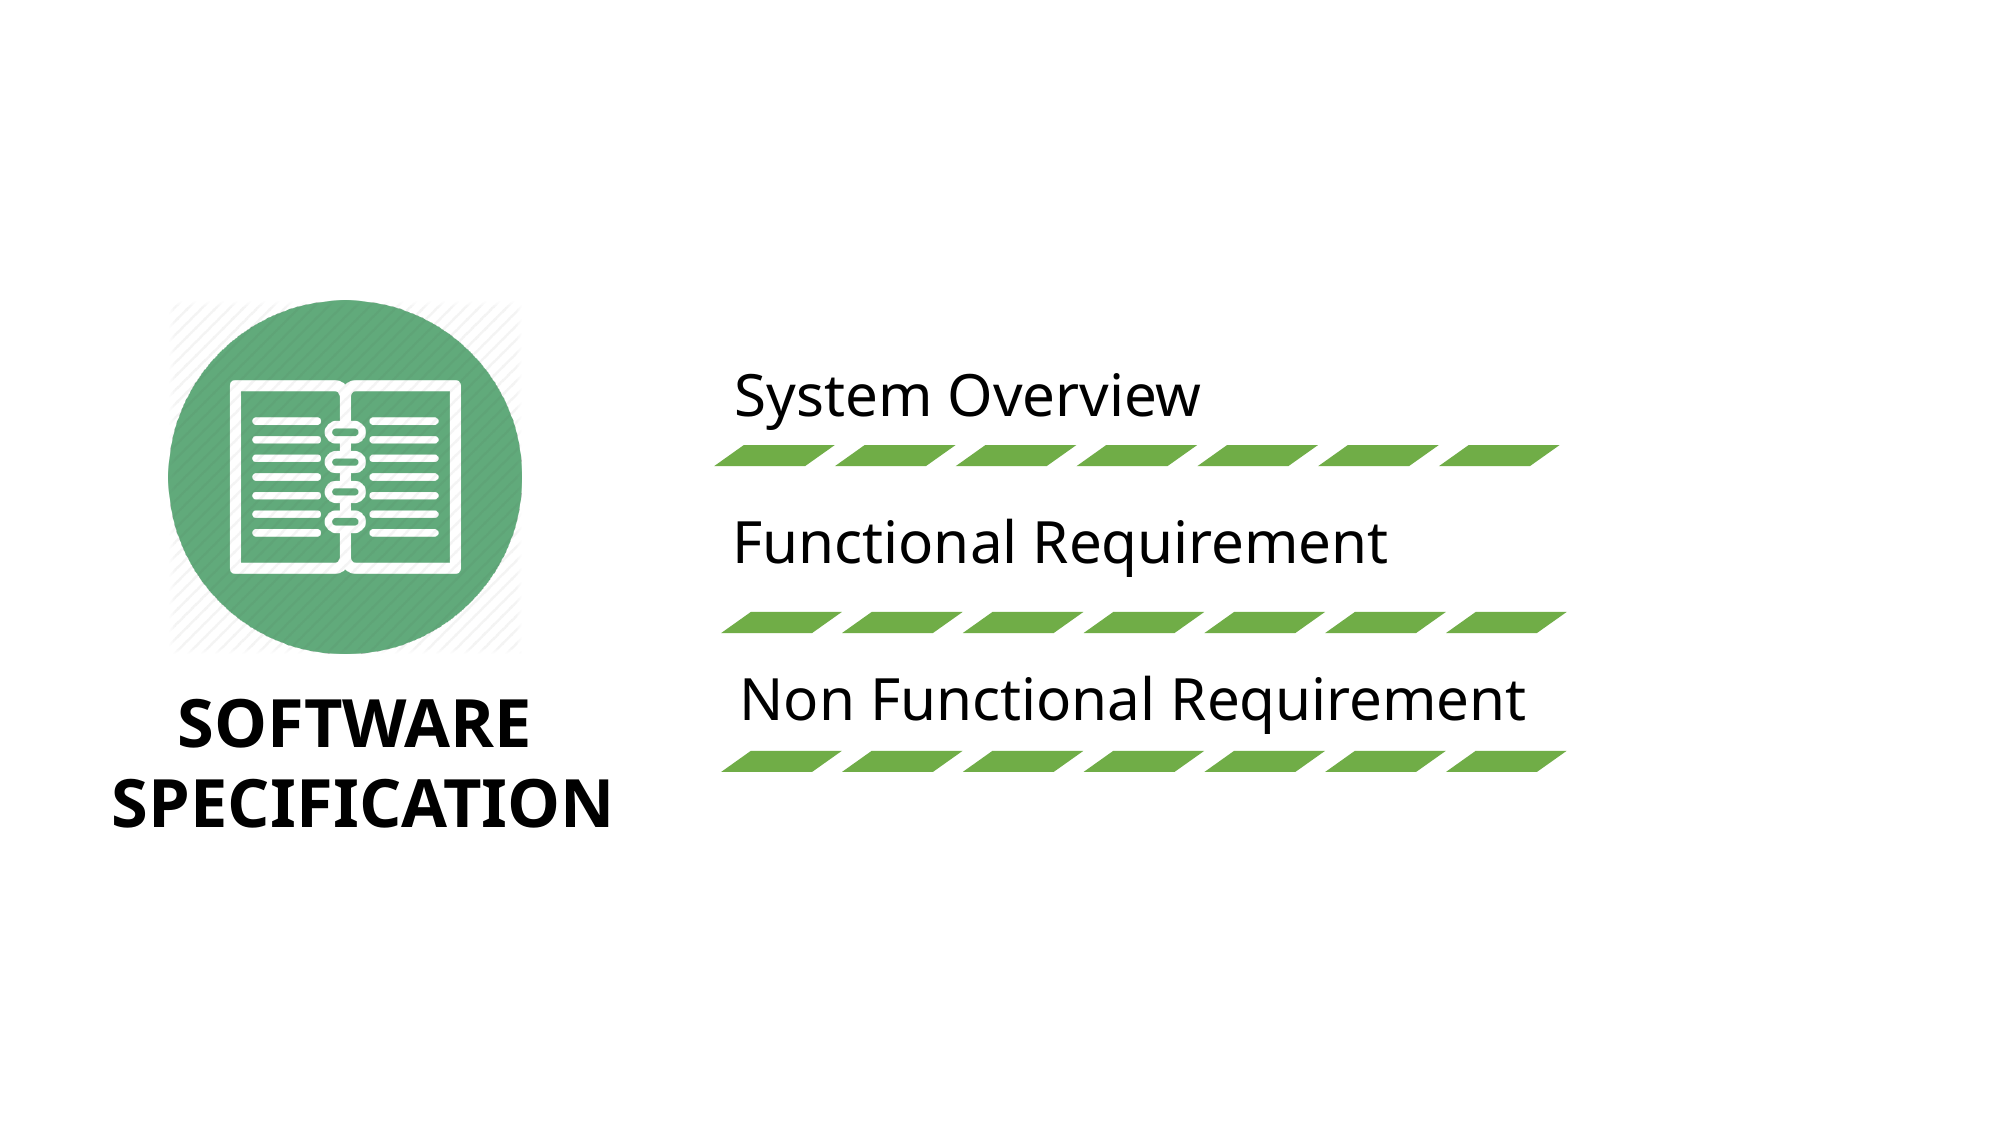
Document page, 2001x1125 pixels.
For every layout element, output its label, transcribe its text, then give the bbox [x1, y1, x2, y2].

picture [168, 300, 522, 654]
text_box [669, 157, 1622, 900]
text_box SOFTWARE SPECIFICATION [97, 673, 631, 848]
